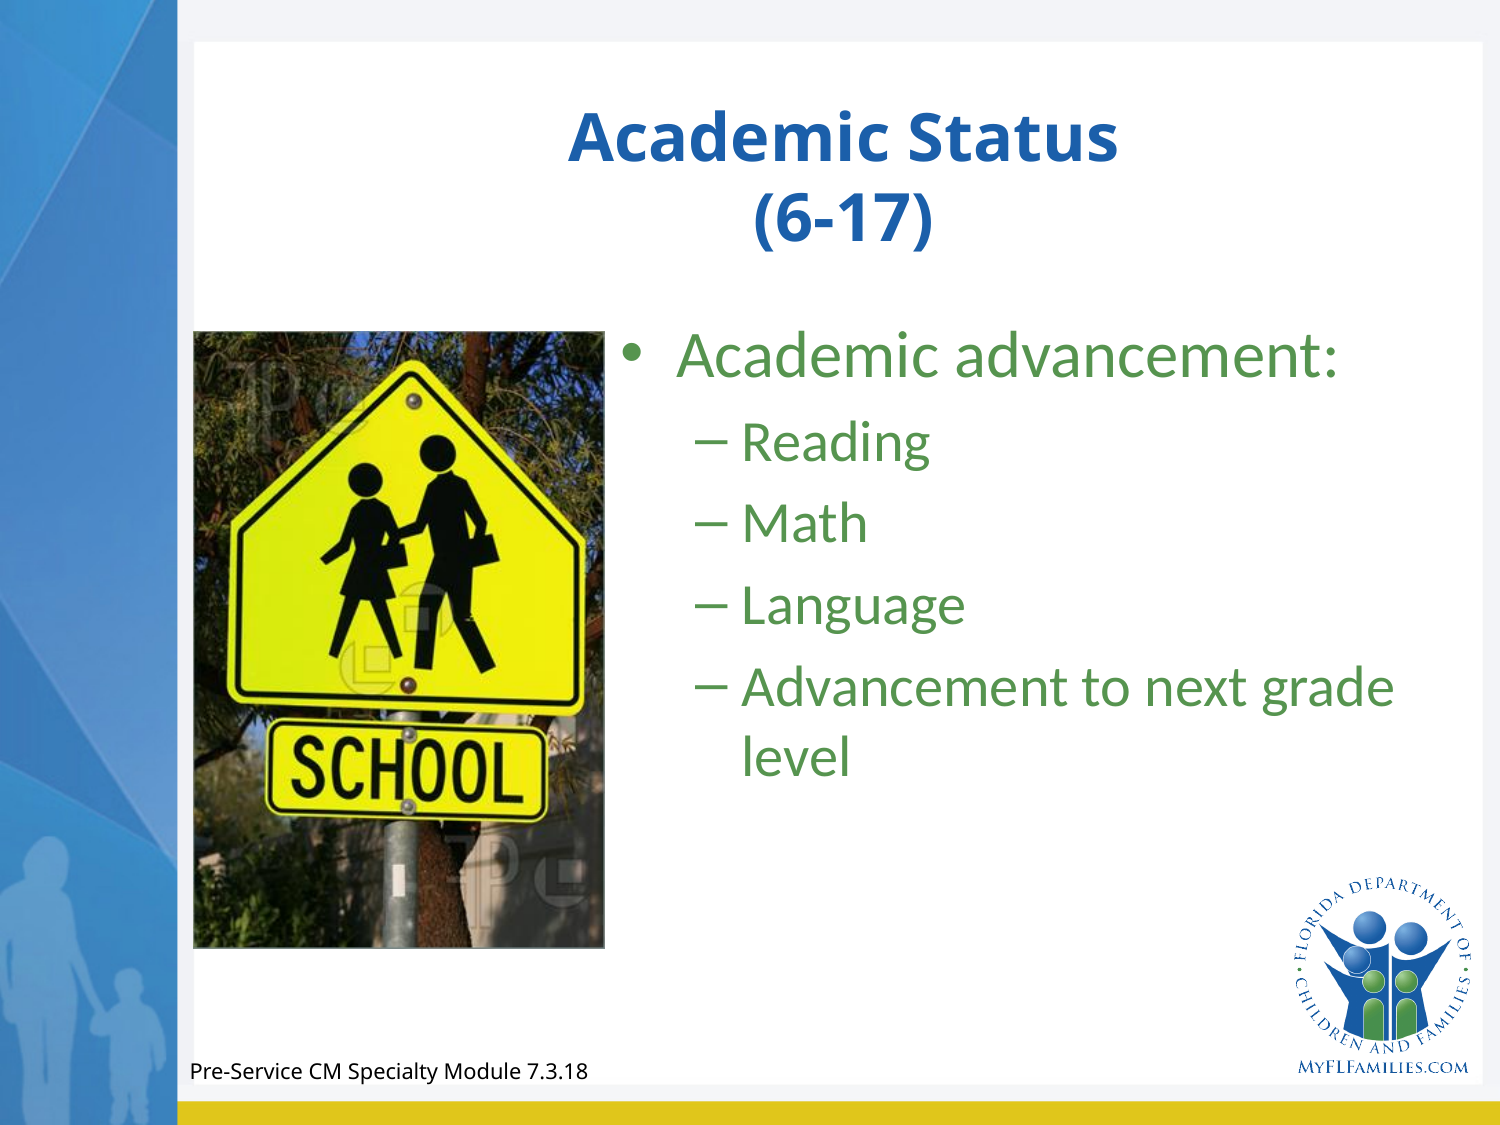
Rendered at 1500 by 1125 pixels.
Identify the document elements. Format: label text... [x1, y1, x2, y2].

title Academic Status (6-17) [263, 80, 1425, 269]
text_box Pre-Service CM Specialty Module 7.3.18 [174, 1050, 624, 1100]
list Academic advancement: Reading Math Language Advancement to next grade level [604, 303, 1425, 1020]
picture [0, 0, 1500, 1125]
